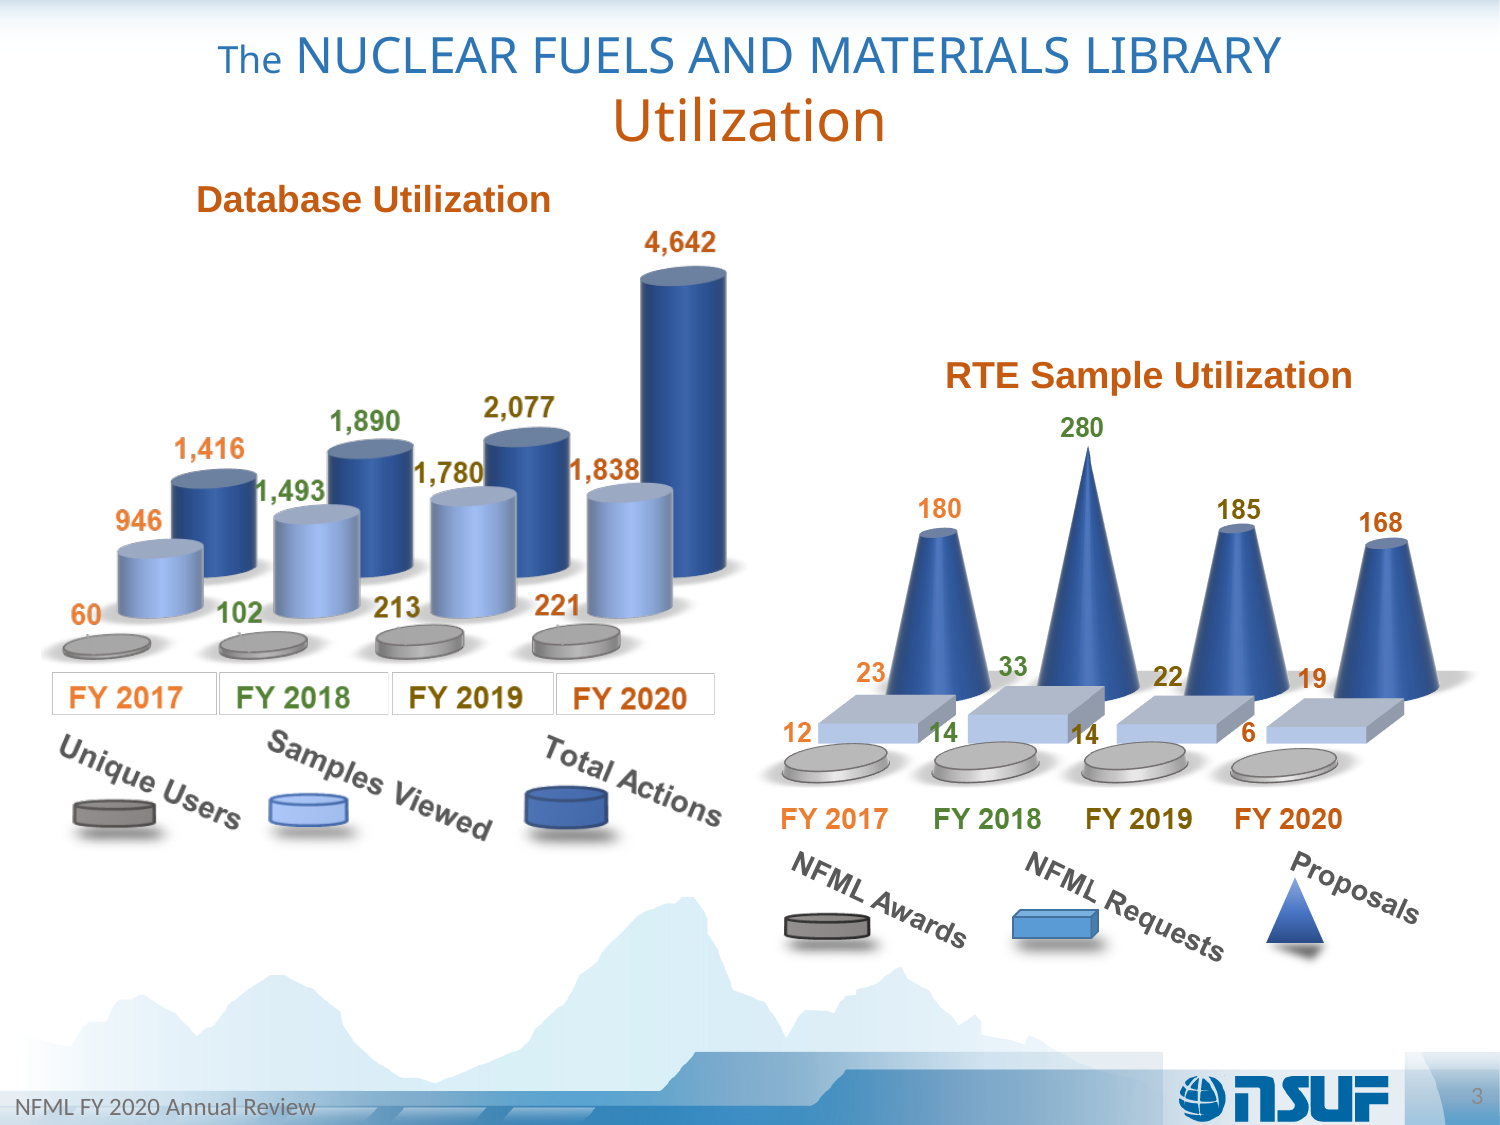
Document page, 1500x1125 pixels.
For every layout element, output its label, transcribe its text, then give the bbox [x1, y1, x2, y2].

footer NFML FY 2020 Annual Review [0, 1083, 338, 1125]
text_box RTE Sample Utilization [930, 343, 1392, 404]
picture [0, 0, 1500, 84]
picture [41, 229, 748, 862]
slide_number 3 [1161, 1065, 1499, 1125]
text_box The NUCLEAR FUELS AND MATERIALS LIBRARY Utilization [164, 15, 1336, 161]
text_box Database Utilization [181, 168, 608, 229]
picture [0, 404, 1500, 1125]
